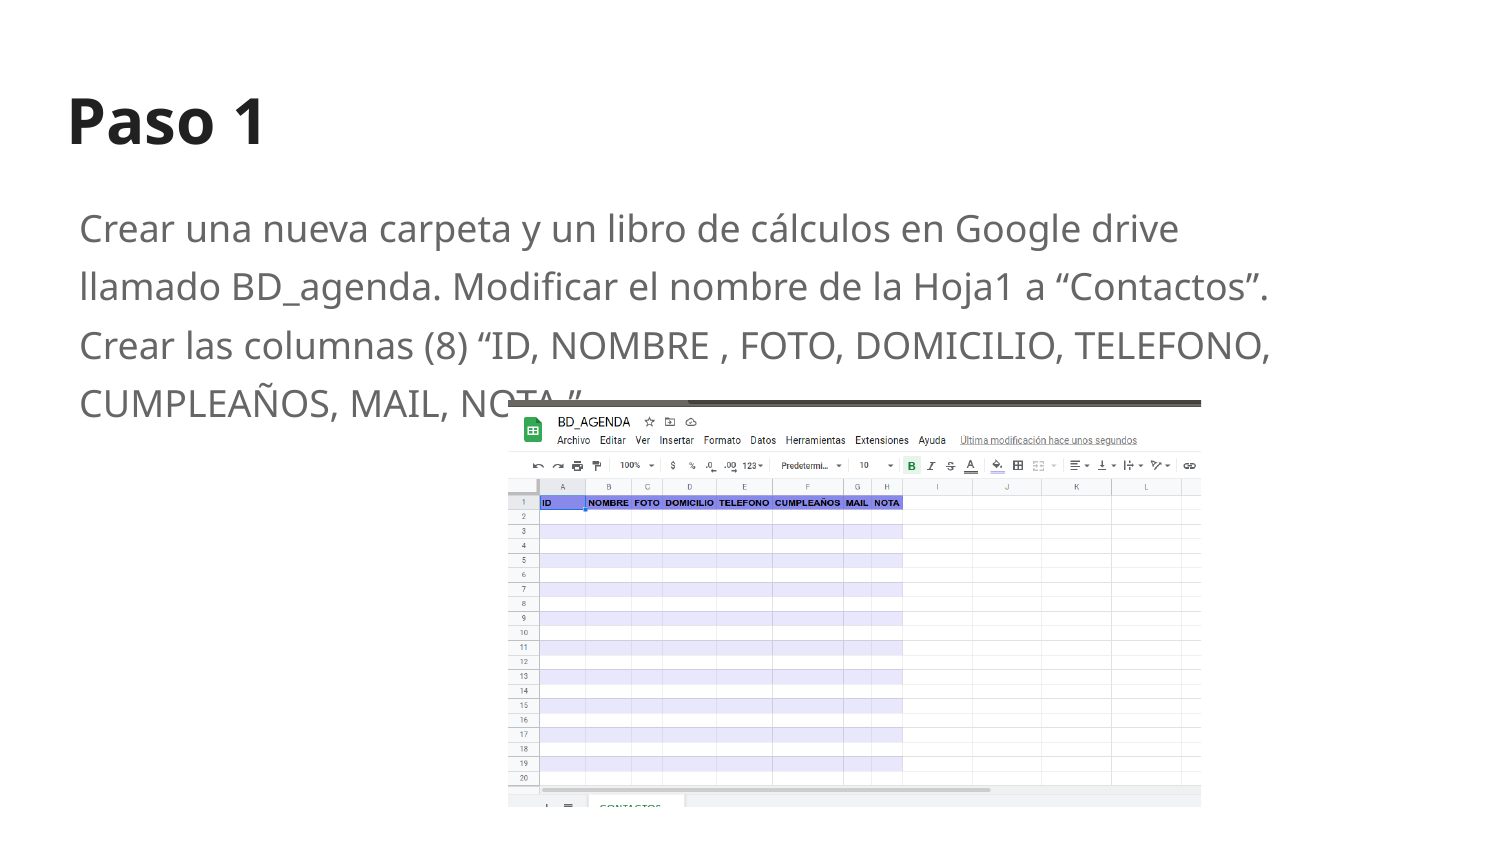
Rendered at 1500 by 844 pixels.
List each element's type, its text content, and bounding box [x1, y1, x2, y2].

title Paso 1 [51, 48, 1449, 180]
list Crear una nueva carpeta y un libro de cálculos en Google drive llamado BD_agenda. Modificar el nombre de la Hoja1 a “Contactos”. Crear las columnas (8) “ID, NOMBRE , FOTO, DOMICILIO, TELEFONO, CUMPLEAÑOS, MAIL, NOTA ” [64, 179, 1330, 728]
picture [260, 400, 1202, 807]
